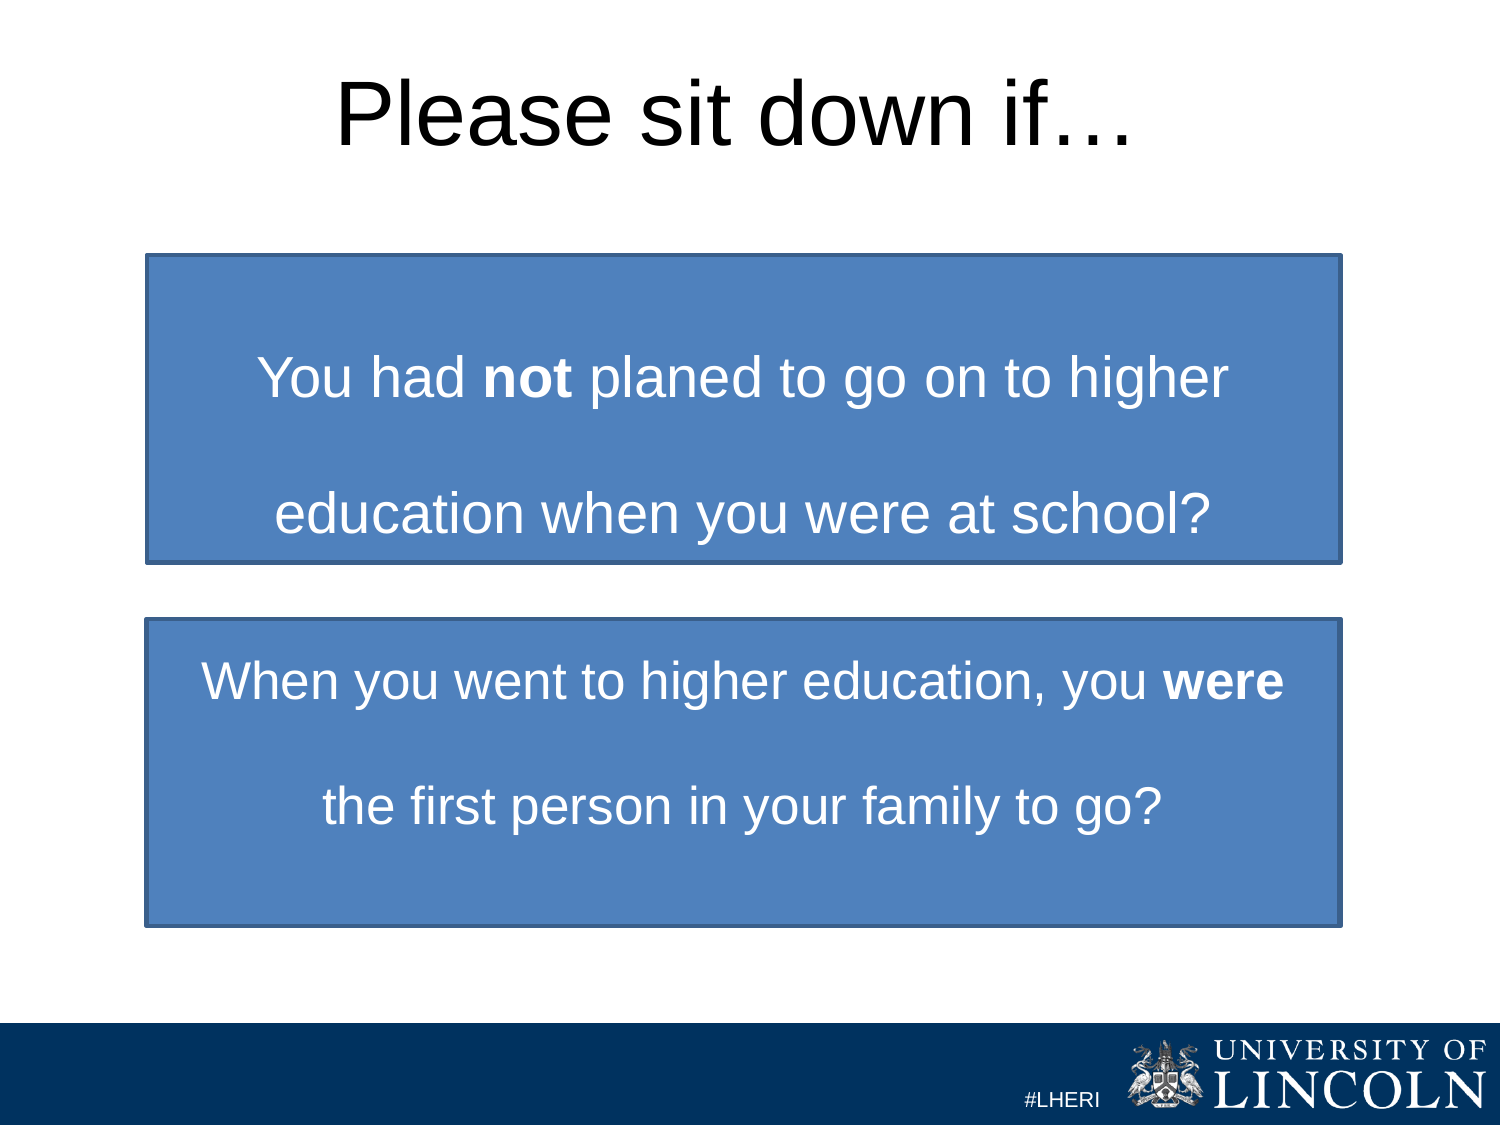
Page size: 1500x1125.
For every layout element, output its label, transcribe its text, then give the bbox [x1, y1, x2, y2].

title Please sit down if… [74, 44, 1426, 173]
text_box When you went to higher education, you were the first person in your family to go? [144, 617, 1342, 928]
picture [1119, 1030, 1495, 1118]
list [74, 196, 1426, 1006]
text_box You had not planed to go on to higher education when you were at school? [145, 253, 1342, 565]
